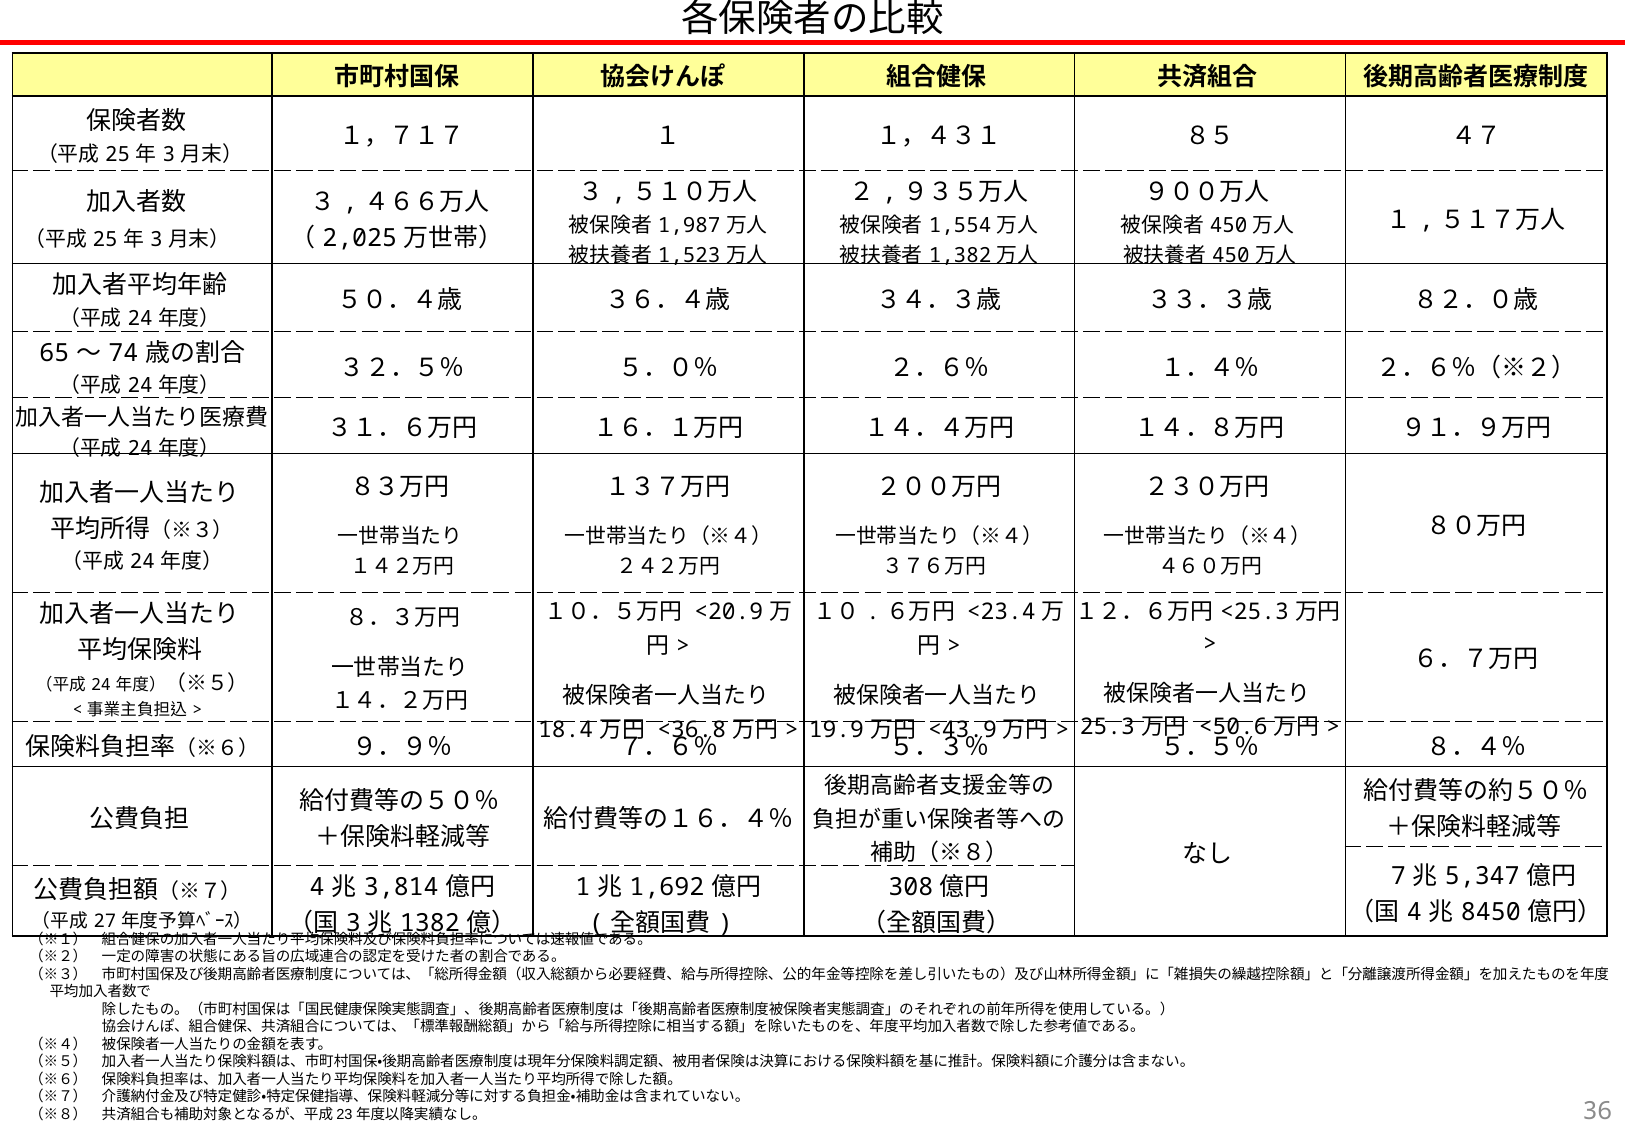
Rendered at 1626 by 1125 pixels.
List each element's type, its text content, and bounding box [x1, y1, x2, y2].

table_cell 給付費等の５０％ ＋保険料軽減等 [273, 767, 532, 865]
table_cell ８２．０歳 [1346, 264, 1606, 332]
table_cell ２,９３５万人 被保険者1,554万人 被扶養者1,382万人 [805, 171, 1074, 263]
table_cell 給付費等の１６．４％ [534, 767, 803, 865]
table_cell １３７万円 一世帯当たり（※４） ２４２万円 [534, 454, 803, 592]
table_cell １６．１万円 [534, 398, 803, 453]
table_cell 保険料負担率（※６） [13, 721, 271, 766]
table_cell １，４３１ [805, 97, 1074, 171]
table_cell 保険者数 （平成25年3月末） [13, 97, 271, 171]
table_cell ５０．４歳 [273, 264, 532, 332]
table_cell ２．６％（※２） [1346, 332, 1606, 398]
table_cell ３,４６６万人 （2,025万世帯） [273, 171, 532, 263]
table_cell ６．７万円 [1346, 592, 1606, 721]
table_cell ２００万円 一世帯当たり（※４） ３７６万円 [805, 454, 1074, 592]
table_header 協会けんぽ [534, 63, 803, 95]
text_box 各保険者の比較 [0, 51, 1625, 63]
table_cell １２．６万円<25.3万円> 被保険者一人当たり 25.3万円 <50.6万円> [1075, 592, 1345, 721]
table_cell ７．６％ [534, 721, 803, 766]
table_cell 7兆5,347億円 （国4兆8450億円） [1346, 847, 1606, 935]
table_cell ３６．４歳 [534, 264, 803, 332]
table_cell １０．５万円 <20.9万円> 被保険者一人当たり 18.4万円 <36.8万円> [534, 592, 803, 721]
table_cell １０.６万円 <23.4万円> 被保険者一人当たり 19.9万円 <43.9万円> [805, 592, 1074, 721]
table_cell ２．６％ [805, 332, 1074, 398]
table_cell 公費負担額（※７） （平成27年度予算ﾍﾞｰｽ） [13, 865, 271, 935]
table_cell １４．４万円 [805, 398, 1074, 453]
table_cell ９．９％ [273, 721, 532, 766]
table_cell １．４％ [1075, 332, 1345, 398]
table_cell ９００万人 被保険者450万人 被扶養者450万人 [1075, 171, 1345, 263]
table_cell ８３万円 一世帯当たり １４２万円 [273, 454, 532, 592]
table_cell １ [534, 97, 803, 171]
table_cell ８５ [1075, 97, 1345, 171]
table_cell ２３０万円 一世帯当たり（※４） ４６０万円 [1075, 454, 1345, 592]
table_cell 加入者平均年齢 （平成24年度） [13, 264, 271, 332]
table_header 市町村国保 [273, 63, 532, 95]
table_cell ８０万円 [1346, 454, 1606, 592]
text_box 35 [1248, 1081, 1625, 1125]
table_cell ５．５％ [1075, 721, 1345, 766]
text_box （※１） 組合健保の加入者一人当たり平均保険料及び保険料負担率については速報値である。 （※２） 一定の障害の状態にある旨の広域連合の認定を受けた者の割合である。 （※３） 市町村国保及び後期高齢者医療制度については、「総所得金額（収入総額から必要経費、給与所得控除、公的年金等控除を差し引いたもの）及び山林所得金額」に「雑損失の繰越控除額」と「分離譲渡所得金額」を加えたものを年度平均加入者数で 除したもの。（市町村国保は「国民健康保険実態調査」、後期高齢者医療制度は「後期高齢者医療制度被保険者実態調査」のそれぞれの前年所得を使用している。） 協会けんぽ、組合健保、共済組合については、「標準報酬総額」から「給与所得控除に相当する額」を除いたものを、年度平均加入者数で除した参考値である。 （※４） 被保険者一人当たりの金額を表す。 （※５） 加入者一人当たり保険料額は、市町村国保・後期高齢者医療制度は現年分保険料調定額、被用者保険は決算における保険料額を基に推計。保険料額に介護分は含まない。 （※６） 保険料負担率は、加入者一人当たり平均保険料を加入者一人当たり平均所得で除した額。 （※７） 介護納付金及び特定健診・特定保健指導、保険料軽減分等に対する負担金・補助金は含まれていない。 （※８） 共済組合も補助対象となるが、平成23年度以降実績なし。 [0, 922, 1625, 1125]
table_cell ５．３％ [805, 721, 1074, 766]
table_cell 加入者数 （平成25年3月末） [13, 171, 271, 263]
table_header 組合健保 [805, 63, 1074, 95]
table_cell ８．４％ [1346, 721, 1606, 766]
text_box 各保険者の比較 [0, 0, 1625, 40]
table_cell なし [1075, 767, 1345, 935]
table_cell ８．３万円 一世帯当たり １４．２万円 [273, 592, 532, 721]
table_cell 加入者一人当たり 平均保険料 （平成24年度）（※５） <事業主負担込> [13, 592, 271, 721]
table_cell ３２．５％ [273, 332, 532, 398]
table_header 後期高齢者医療制度 [1346, 63, 1606, 95]
table_header [13, 63, 271, 95]
table_cell １４．８万円 [1075, 398, 1345, 453]
table_cell １，７１７ [273, 97, 532, 171]
table_cell ３１．６万円 [273, 398, 532, 453]
table_cell 公費負担 [13, 767, 271, 865]
table_cell 308億円 （全額国費） [805, 865, 1074, 935]
table_cell 1兆1,692億円 (全額国費) [534, 865, 803, 935]
table_cell 加入者一人当たり医療費（平成24年度） [13, 398, 271, 453]
table_cell ５．０％ [534, 332, 803, 398]
table_cell 後期高齢者支援金等の 負担が重い保険者等への補助（※８） [805, 767, 1074, 865]
table_cell ３３．３歳 [1075, 264, 1345, 332]
table_cell ３,５１０万人 被保険者1,987万人 被扶養者1,523万人 [534, 171, 803, 263]
table_cell １,５１７万人 [1346, 171, 1606, 263]
table_cell ４７ [1346, 97, 1606, 171]
table_cell 加入者一人当たり 平均所得（※３） （平成24年度） [13, 454, 271, 592]
table_header 共済組合 [1075, 63, 1345, 95]
table_cell ３４．３歳 [805, 264, 1074, 332]
table_cell 給付費等の約５０％ ＋保険料軽減等 [1346, 767, 1606, 847]
table_cell 4兆3,814億円 （国3兆1382億） [273, 865, 532, 935]
table_cell ９１．９万円 [1346, 398, 1606, 453]
table_cell 65～74歳の割合 （平成24年度） [13, 332, 271, 398]
